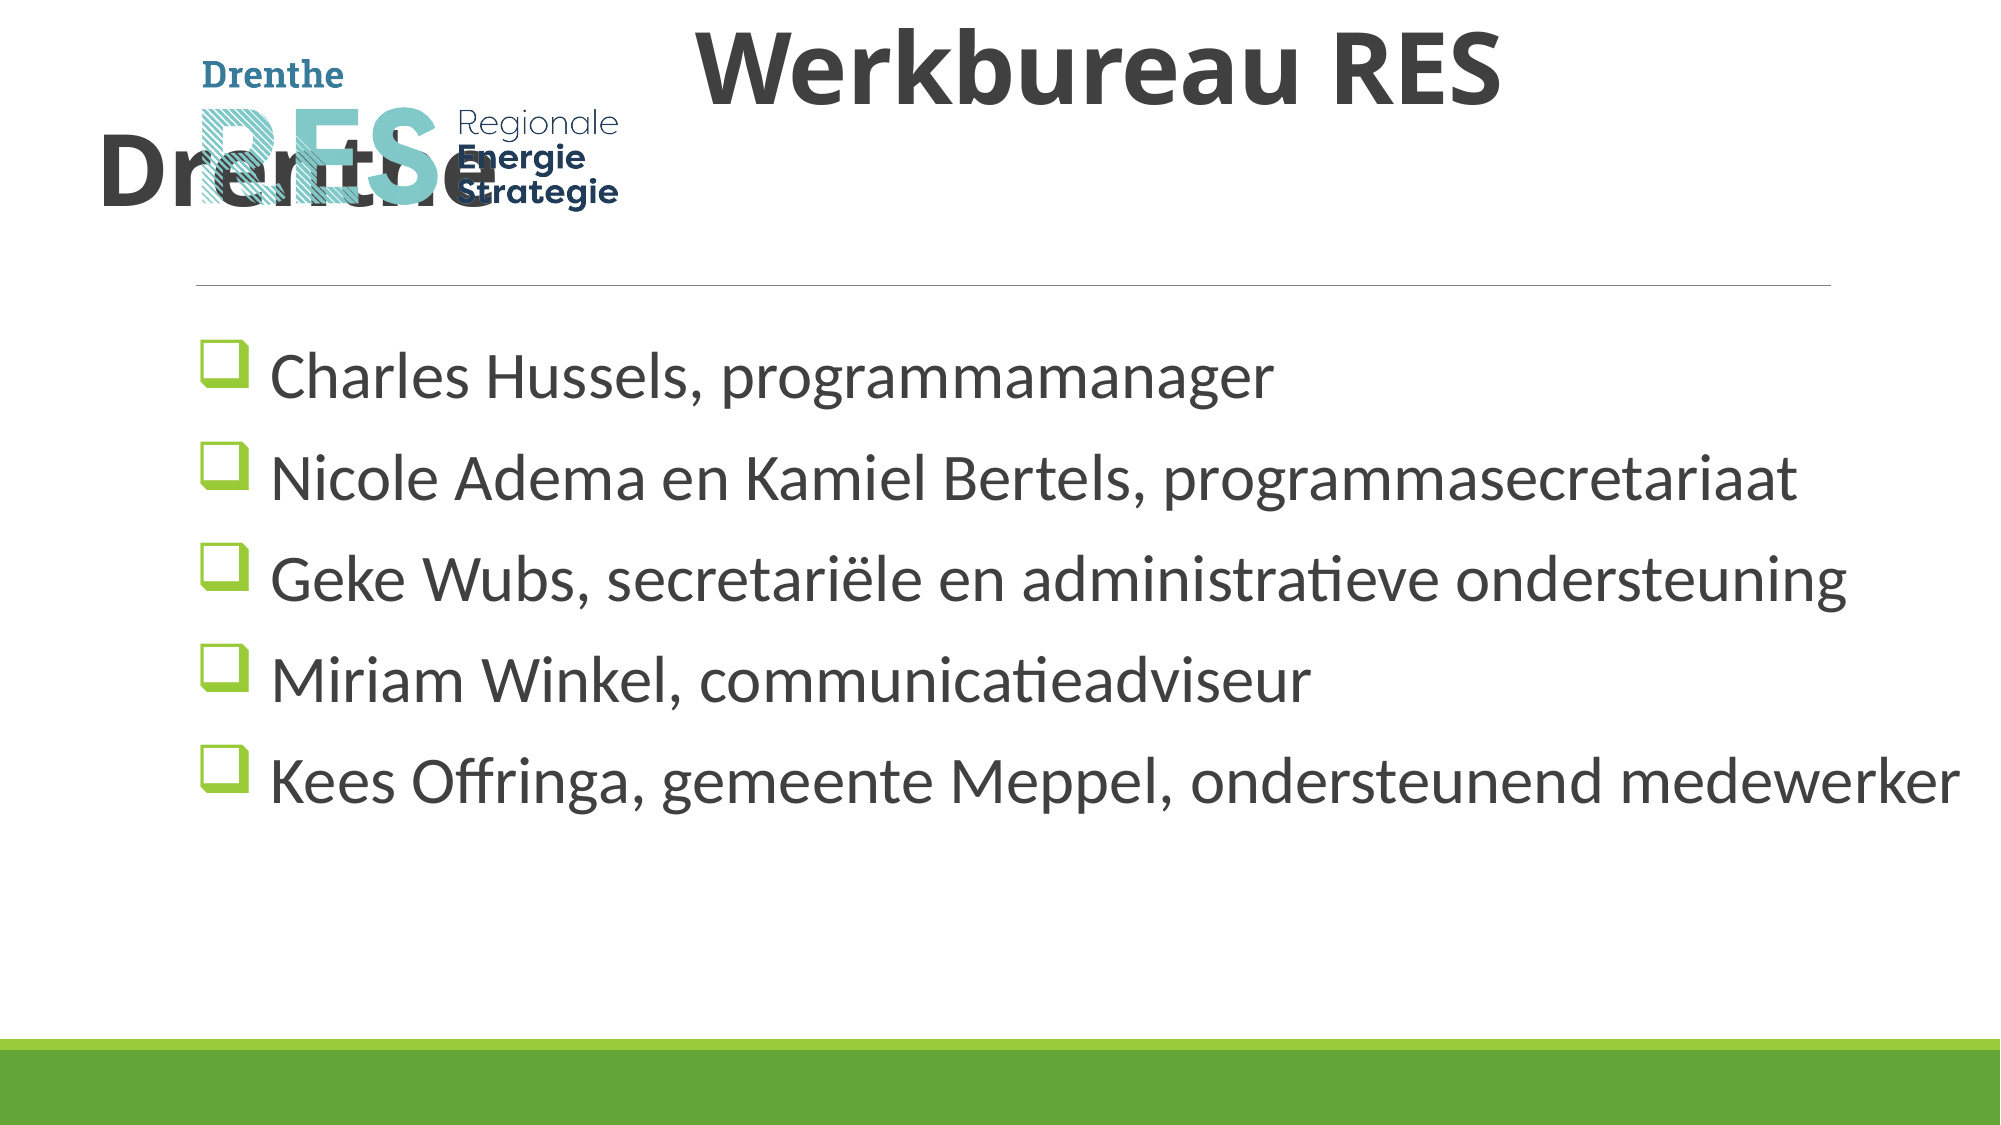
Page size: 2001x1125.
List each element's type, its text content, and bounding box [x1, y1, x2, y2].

list Charles Hussels, programmamanager Nicole Adema en Kamiel Bertels, programmasecretariaat Geke Wubs, secretariële en administratieve ondersteuning Miriam Winkel, communicatieadviseur Kees Offringa, gemeente Meppel, ondersteunend medewerker [195, 333, 1981, 1040]
title Werkbureau RES Drenthe [80, 47, 1830, 235]
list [180, 46, 644, 225]
